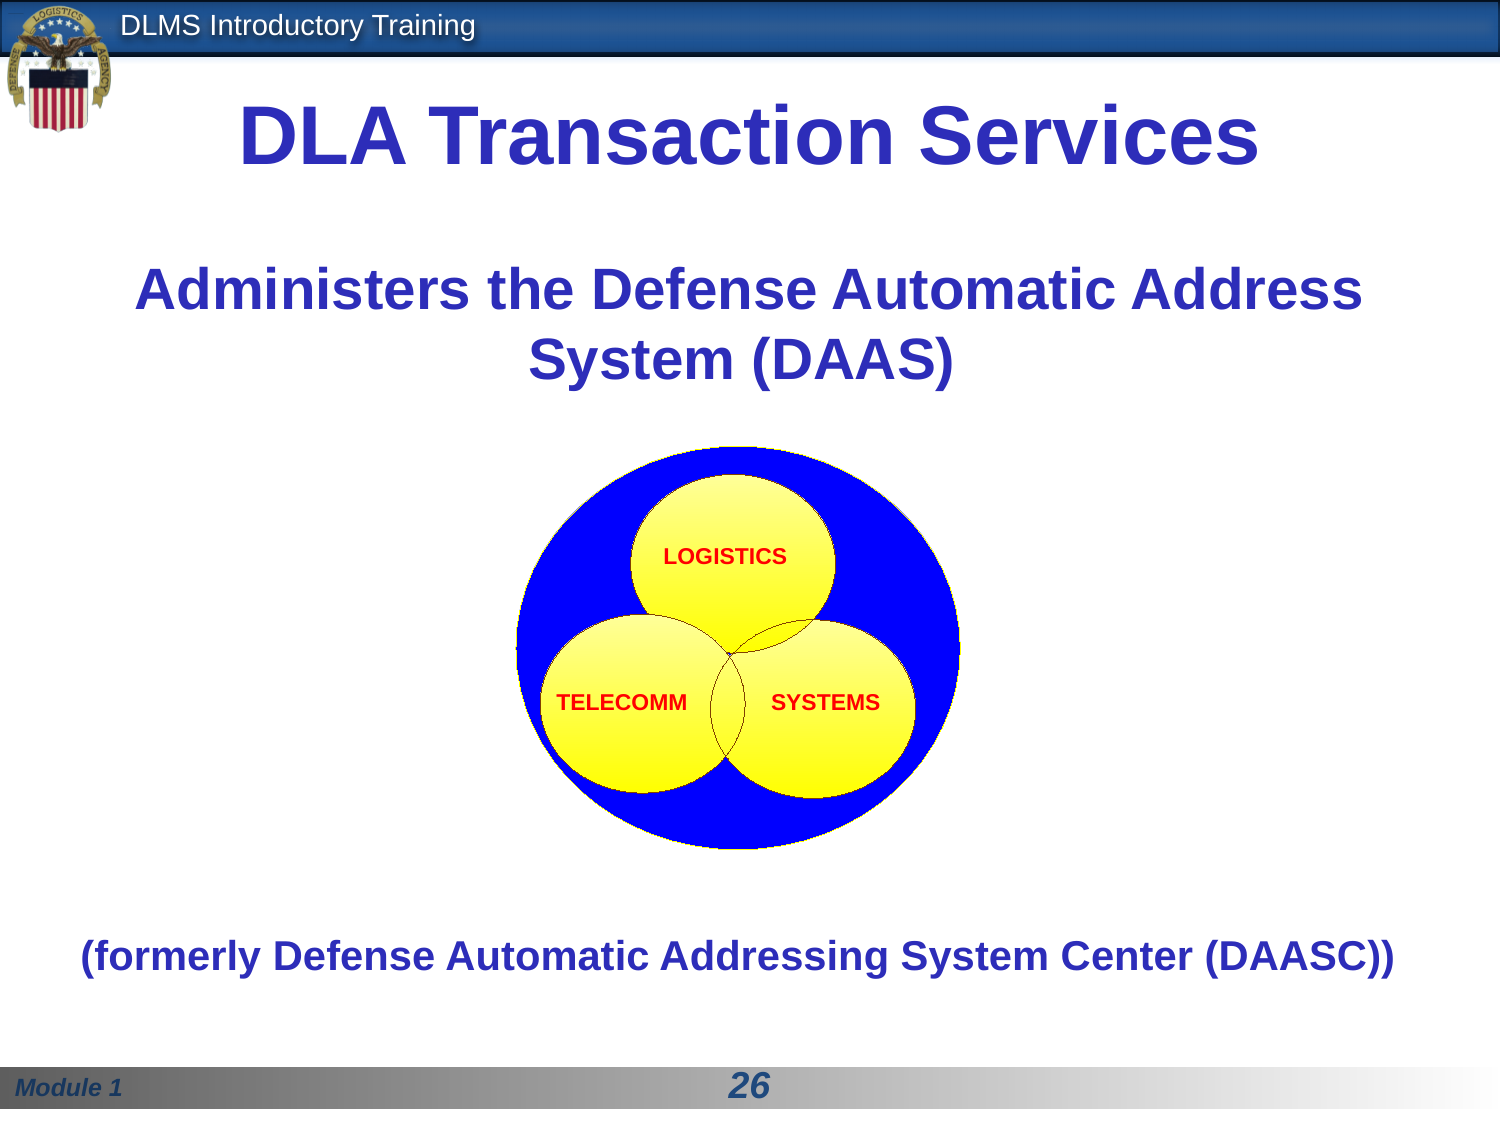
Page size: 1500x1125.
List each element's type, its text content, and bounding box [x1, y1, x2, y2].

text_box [515, 445, 961, 851]
picture [3, 3, 117, 138]
title DLA Transaction Services Administers the Defense Automatic Address System (DAAS) [112, 74, 1388, 838]
text_box (formerly Defense Automatic Addressing System Center (DAASC)) [38, 921, 1438, 987]
